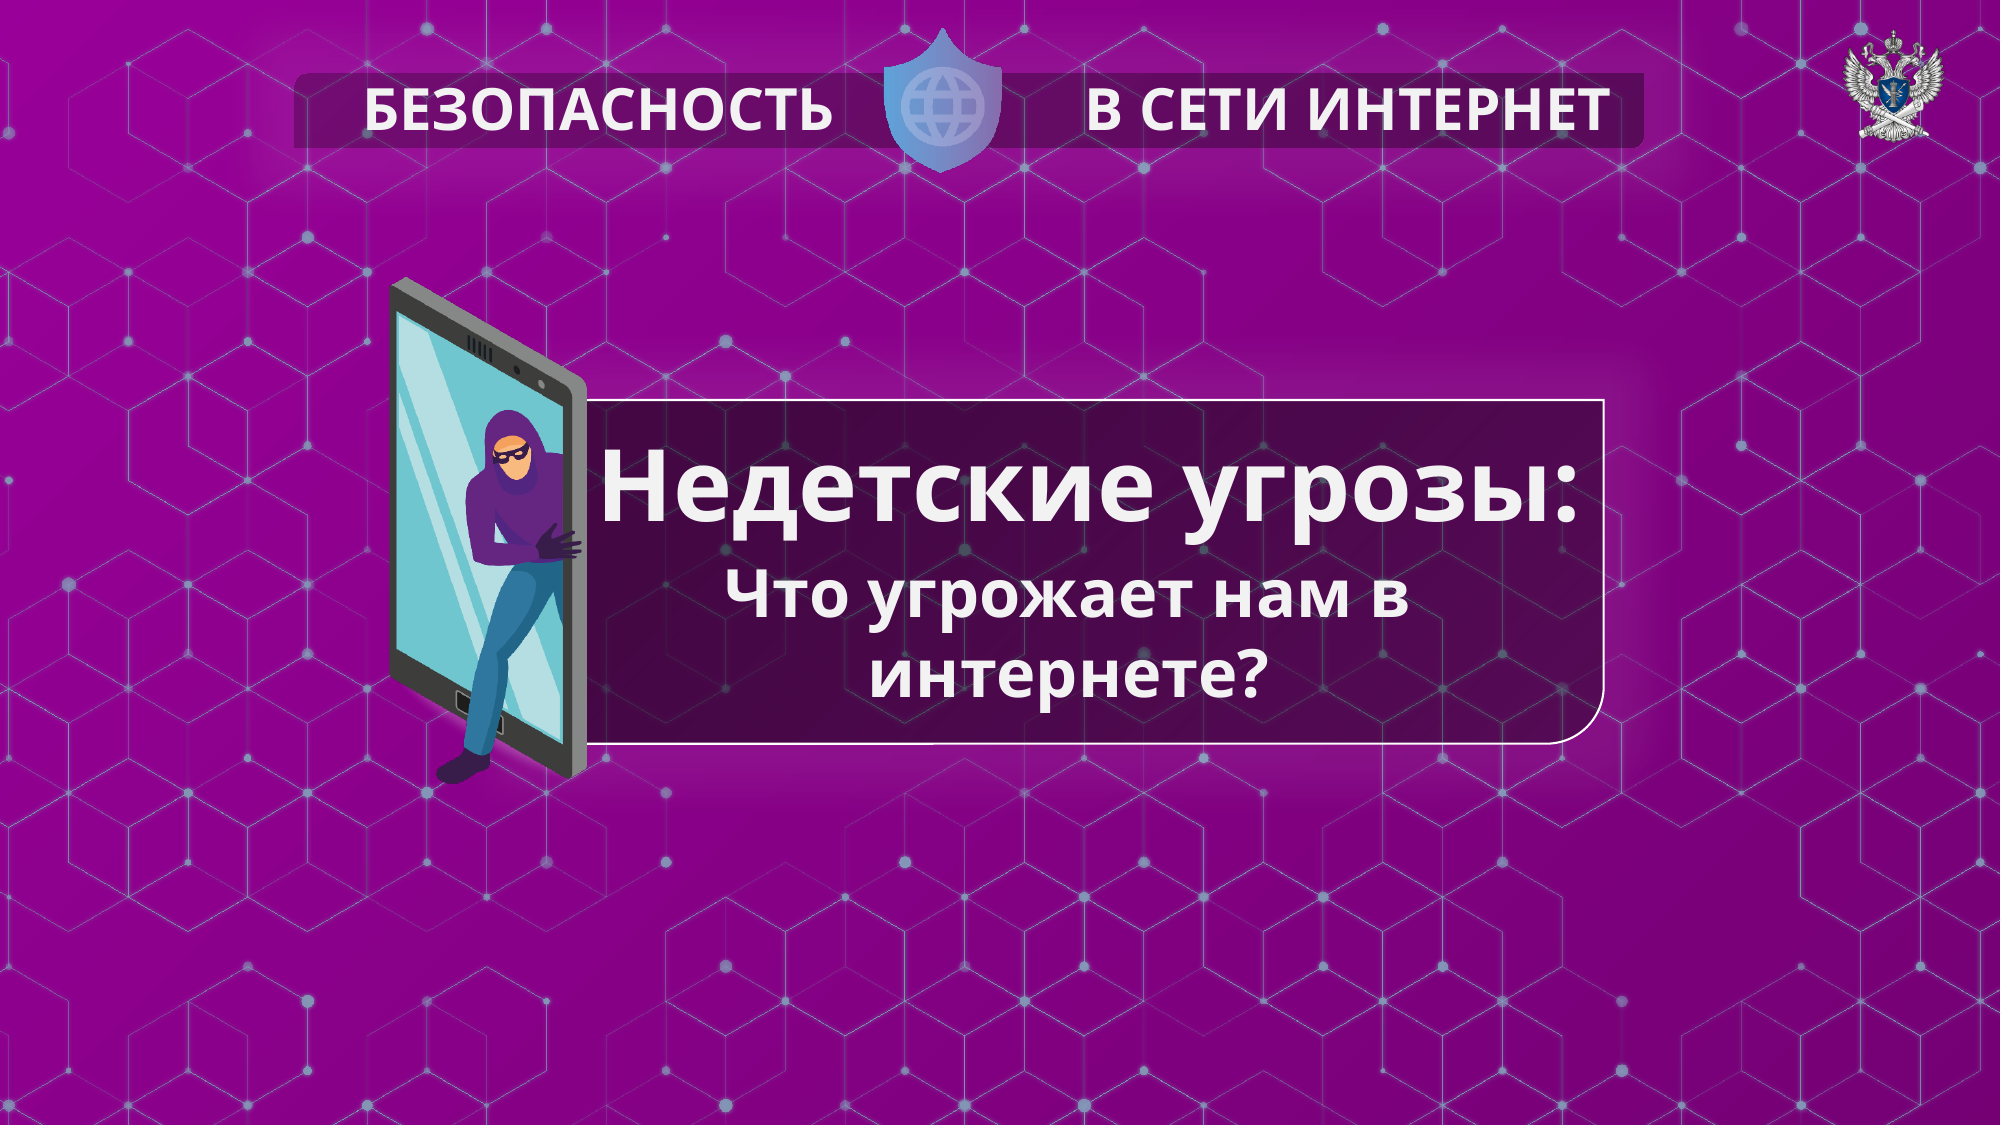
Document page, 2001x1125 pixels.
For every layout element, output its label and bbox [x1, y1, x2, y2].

text_box [294, 5, 1677, 195]
text_box [373, 277, 1604, 801]
picture [0, 0, 2001, 1125]
